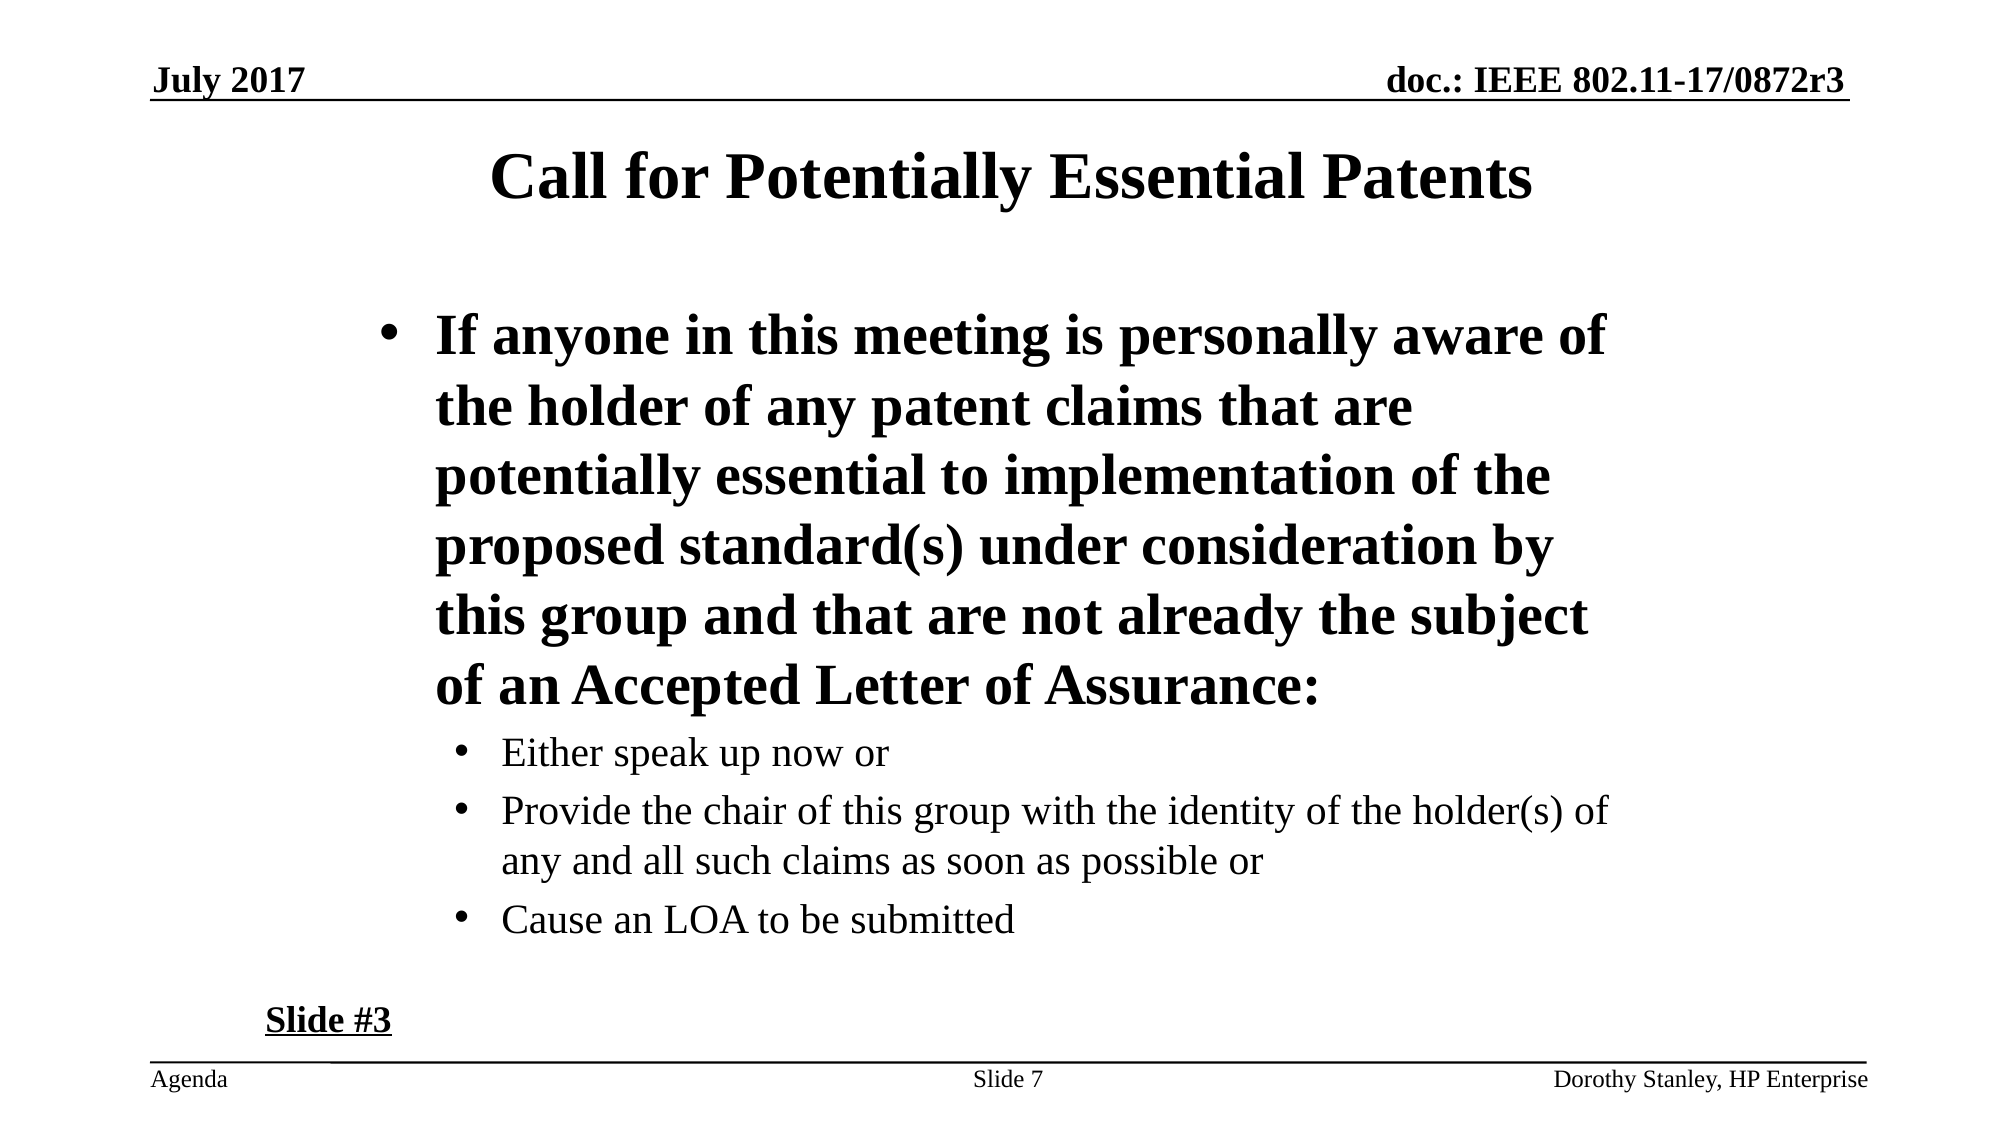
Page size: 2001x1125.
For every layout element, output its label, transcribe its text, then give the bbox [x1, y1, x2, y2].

list If anyone in this meeting is personally aware of the holder of any patent claims that are potentially essential to implementation of the proposed standard(s) under consideration by this group and that are not already the subject of an Accepted Letter of Assurance: Either speak up now or Provide the chair of this group with the identity of the holder(s) of any and all such claims as soon as possible or Cause an LOA to be submitted [364, 289, 1640, 964]
footer Dorothy Stanley, HP Enterprise [1549, 1062, 1869, 1093]
slide_number Slide 7 [972, 1062, 1044, 1093]
text_box Slide #3 [250, 987, 407, 1048]
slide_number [152, 54, 567, 100]
title Call for Potentially Essential Patents [300, 78, 1725, 266]
